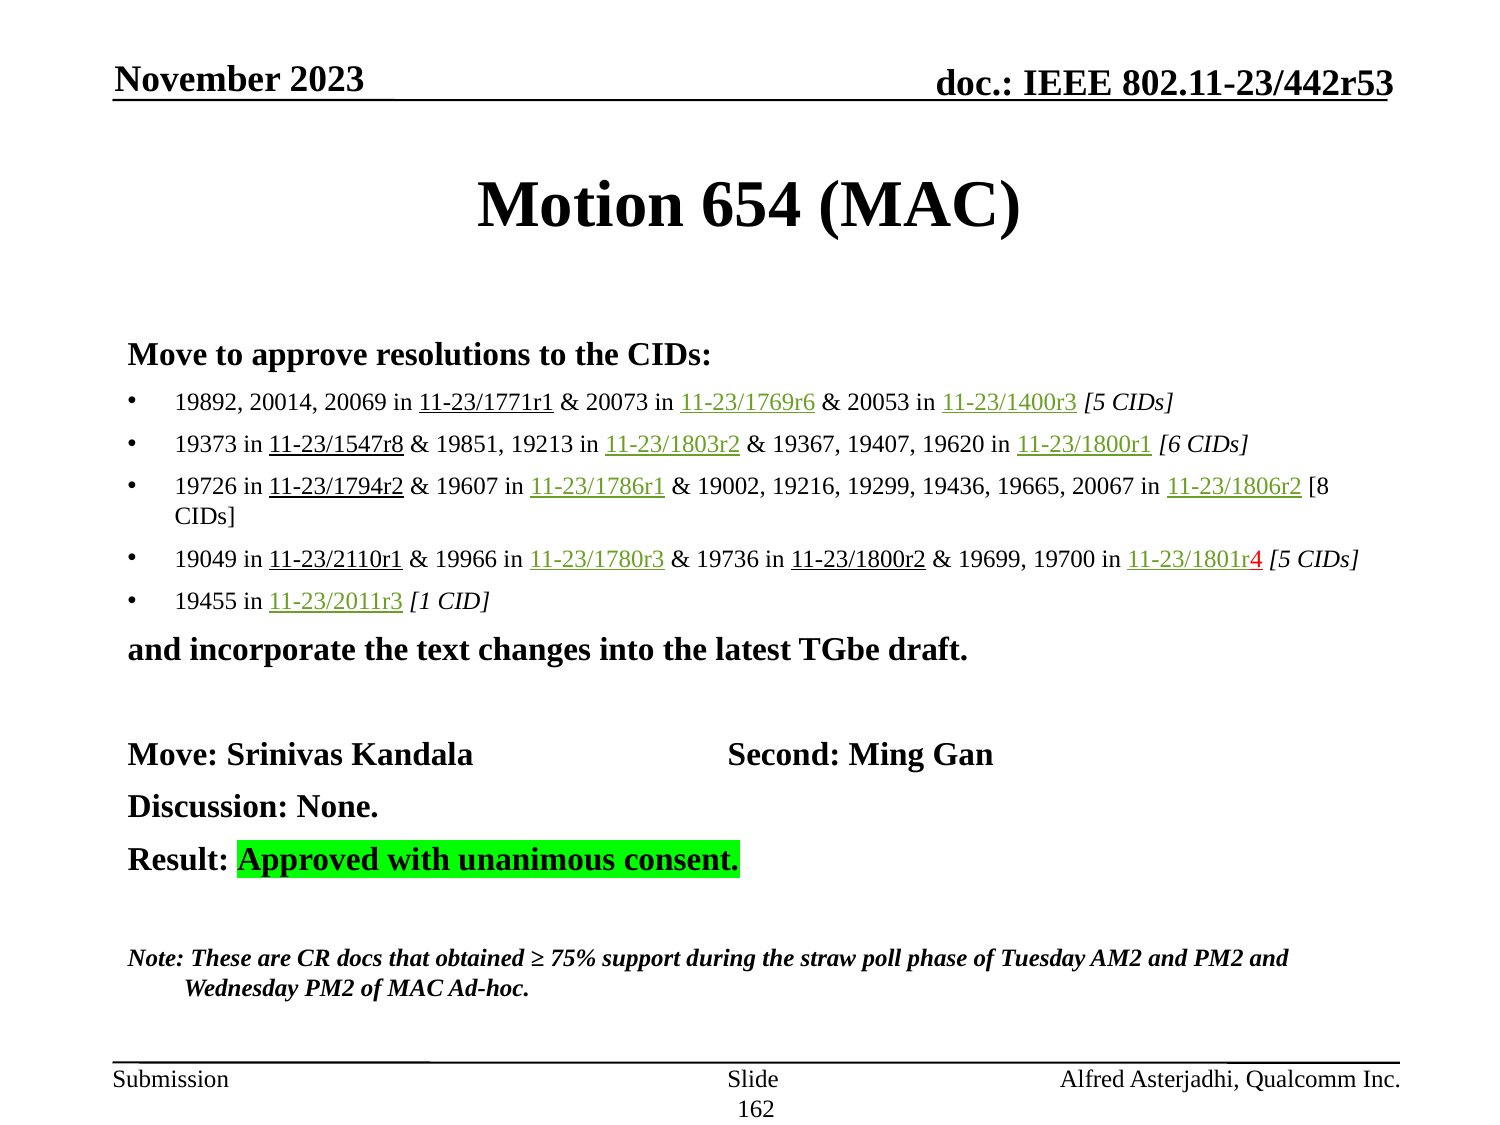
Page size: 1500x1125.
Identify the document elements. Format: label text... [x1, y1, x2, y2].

slide_number Slide 162 [712, 1061, 800, 1123]
list Move to approve resolutions to the CIDs: 19892, 20014, 20069 in 11-23/1771r1 & 20073 in 11-23/1769r6 & 20053 in 11-23/1400r3 [5 CIDs] 19373 in 11-23/1547r8 & 19851, 19213 in 11-23/1803r2 & 19367, 19407, 19620 in 11-23/1800r1 [6 CIDs] 19726 in 11-23/1794r2 & 19607 in 11-23/1786r1 & 19002, 19216, 19299, 19436, 19665, 20067 in 11-23/1806r2 [8 CIDs] 19049 in 11-23/2110r1 & 19966 in 11-23/1780r3 & 19736 in 11-23/1800r2 & 19699, 19700 in 11-23/1801r4 [5 CIDs] 19455 in 11-23/2011r3 [1 CID] and incorporate the text changes into the latest TGbe draft. Move: Srinivas Kandala Second: Ming Gan Discussion: None. Result: Approved with unanimous consent. Note: These are CR docs that obtained ≥ 75% support during the straw poll phase of Tuesday AM2 and PM2 and Wednesday PM2 of MAC Ad-hoc. [112, 324, 1388, 1063]
title Motion 654 (MAC) [112, 112, 1388, 288]
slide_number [114, 54, 423, 100]
footer Alfred Asterjadhi, Qualcomm Inc. [878, 1061, 1402, 1093]
